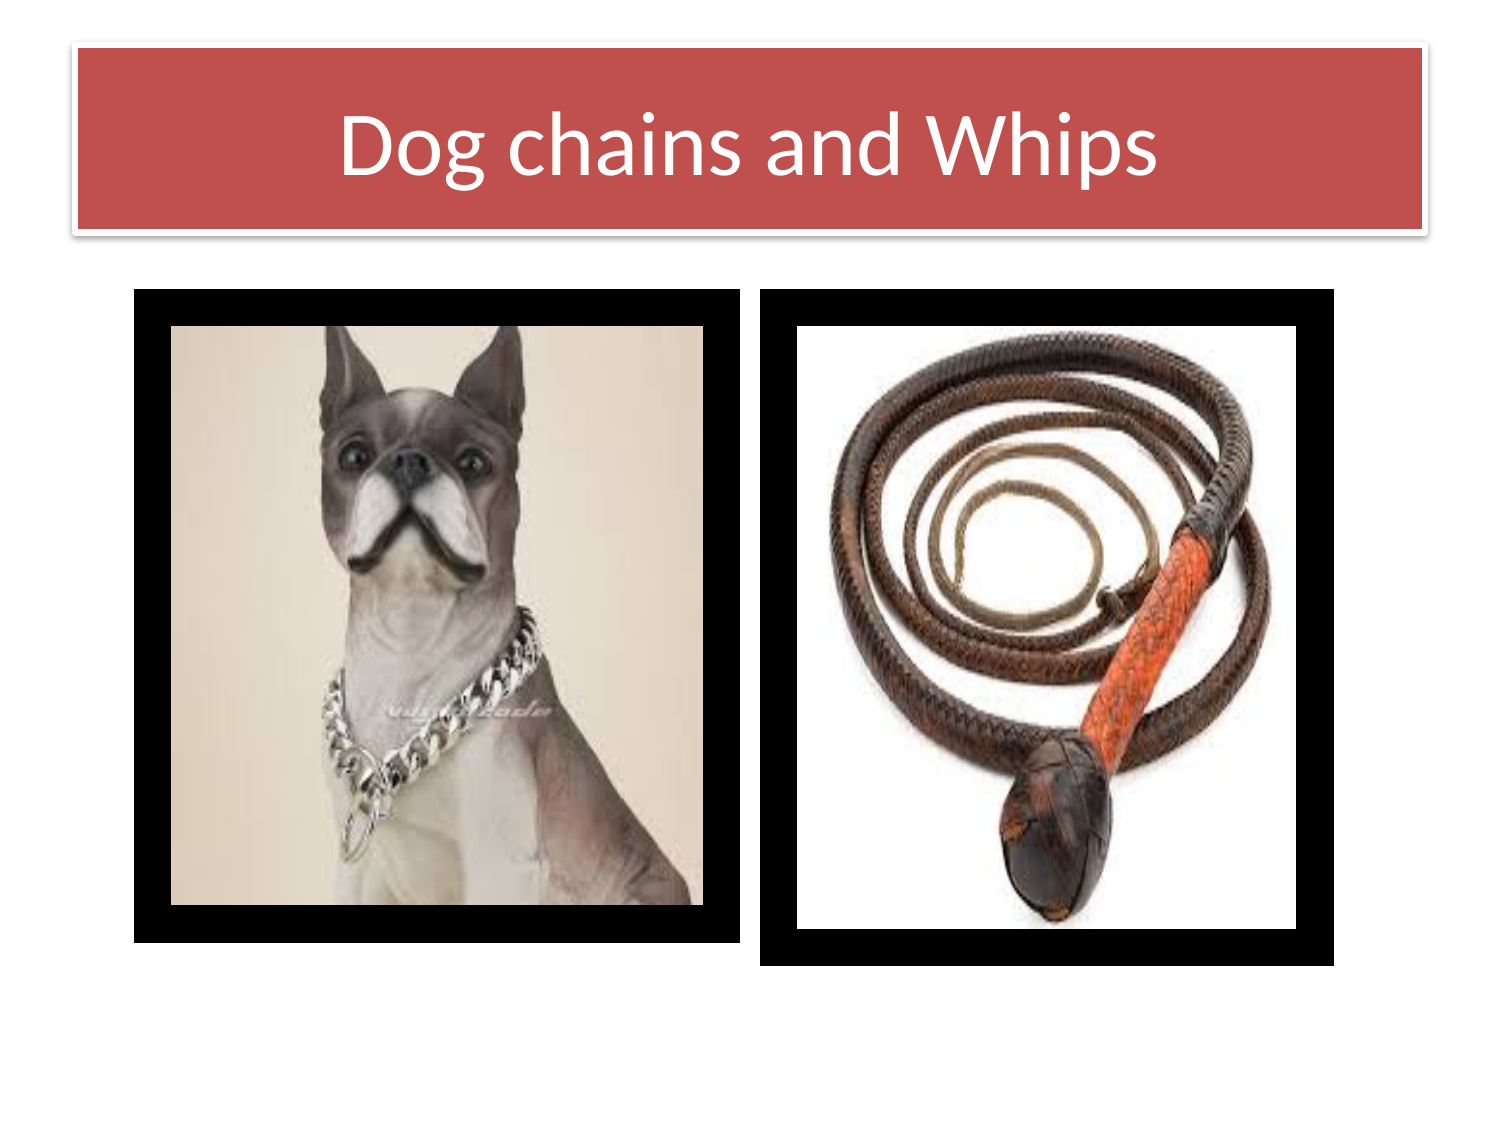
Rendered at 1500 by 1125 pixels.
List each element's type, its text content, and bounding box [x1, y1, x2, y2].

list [170, 326, 703, 906]
title Dog chains and Whips [72, 42, 1428, 236]
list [796, 326, 1297, 929]
